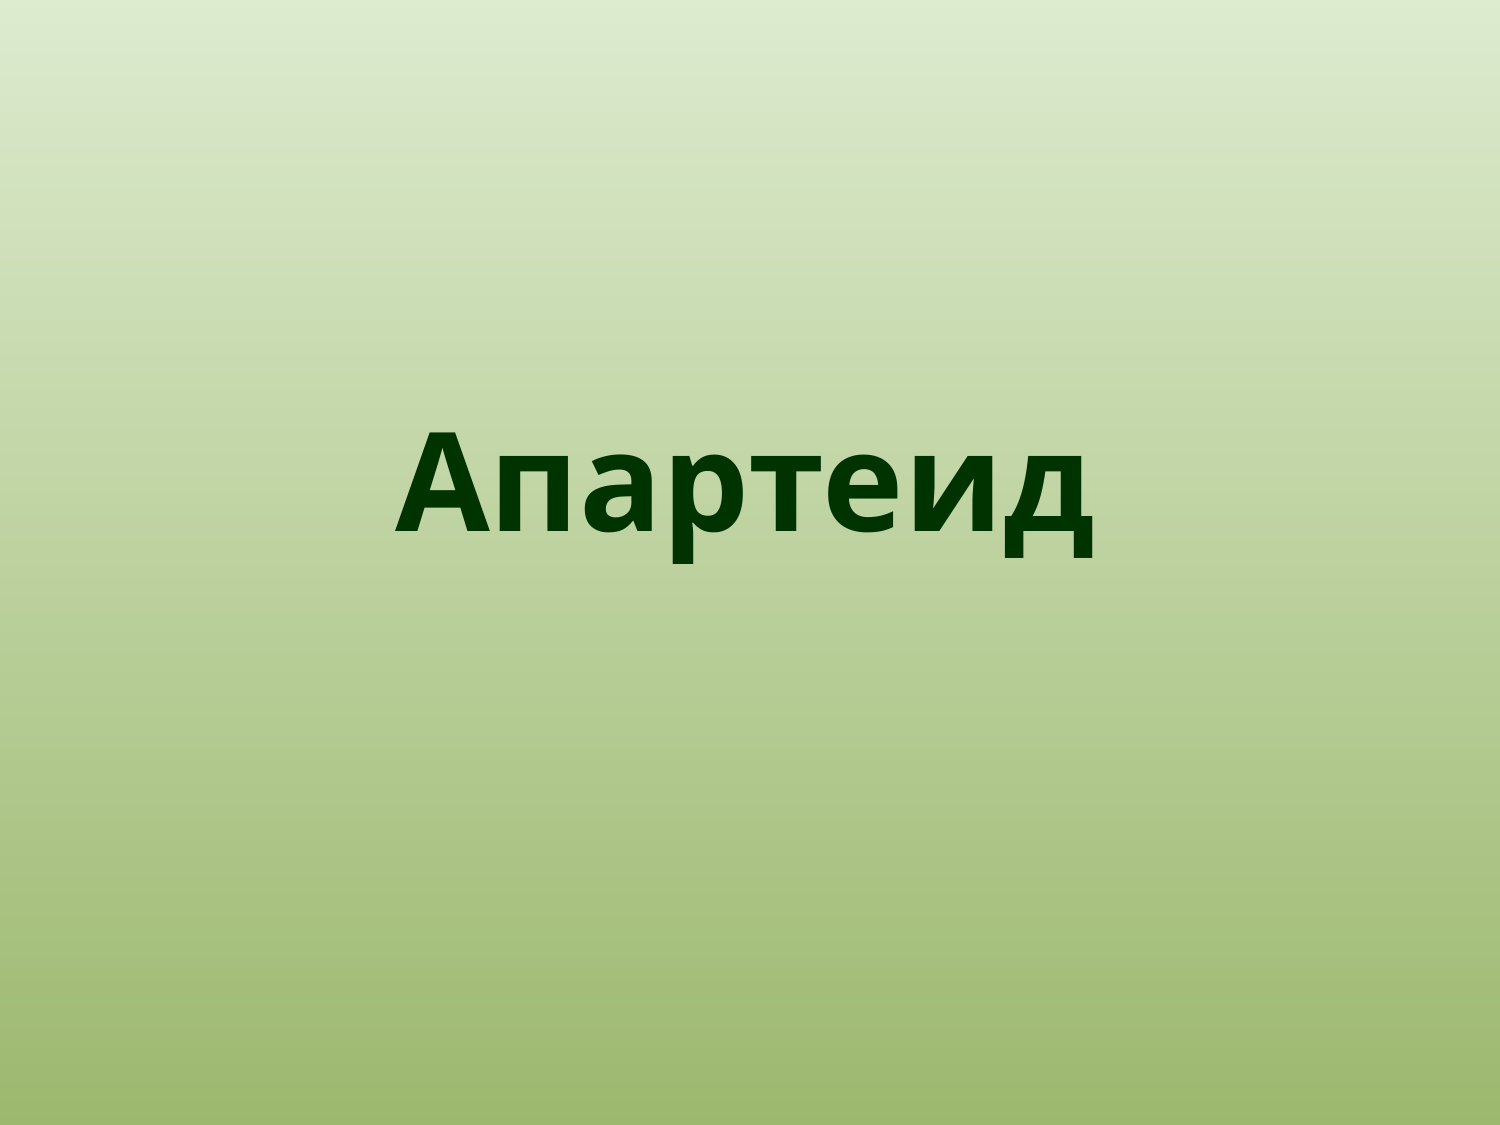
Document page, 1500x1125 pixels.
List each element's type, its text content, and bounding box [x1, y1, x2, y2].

text_box Апартеид [380, 386, 1110, 567]
